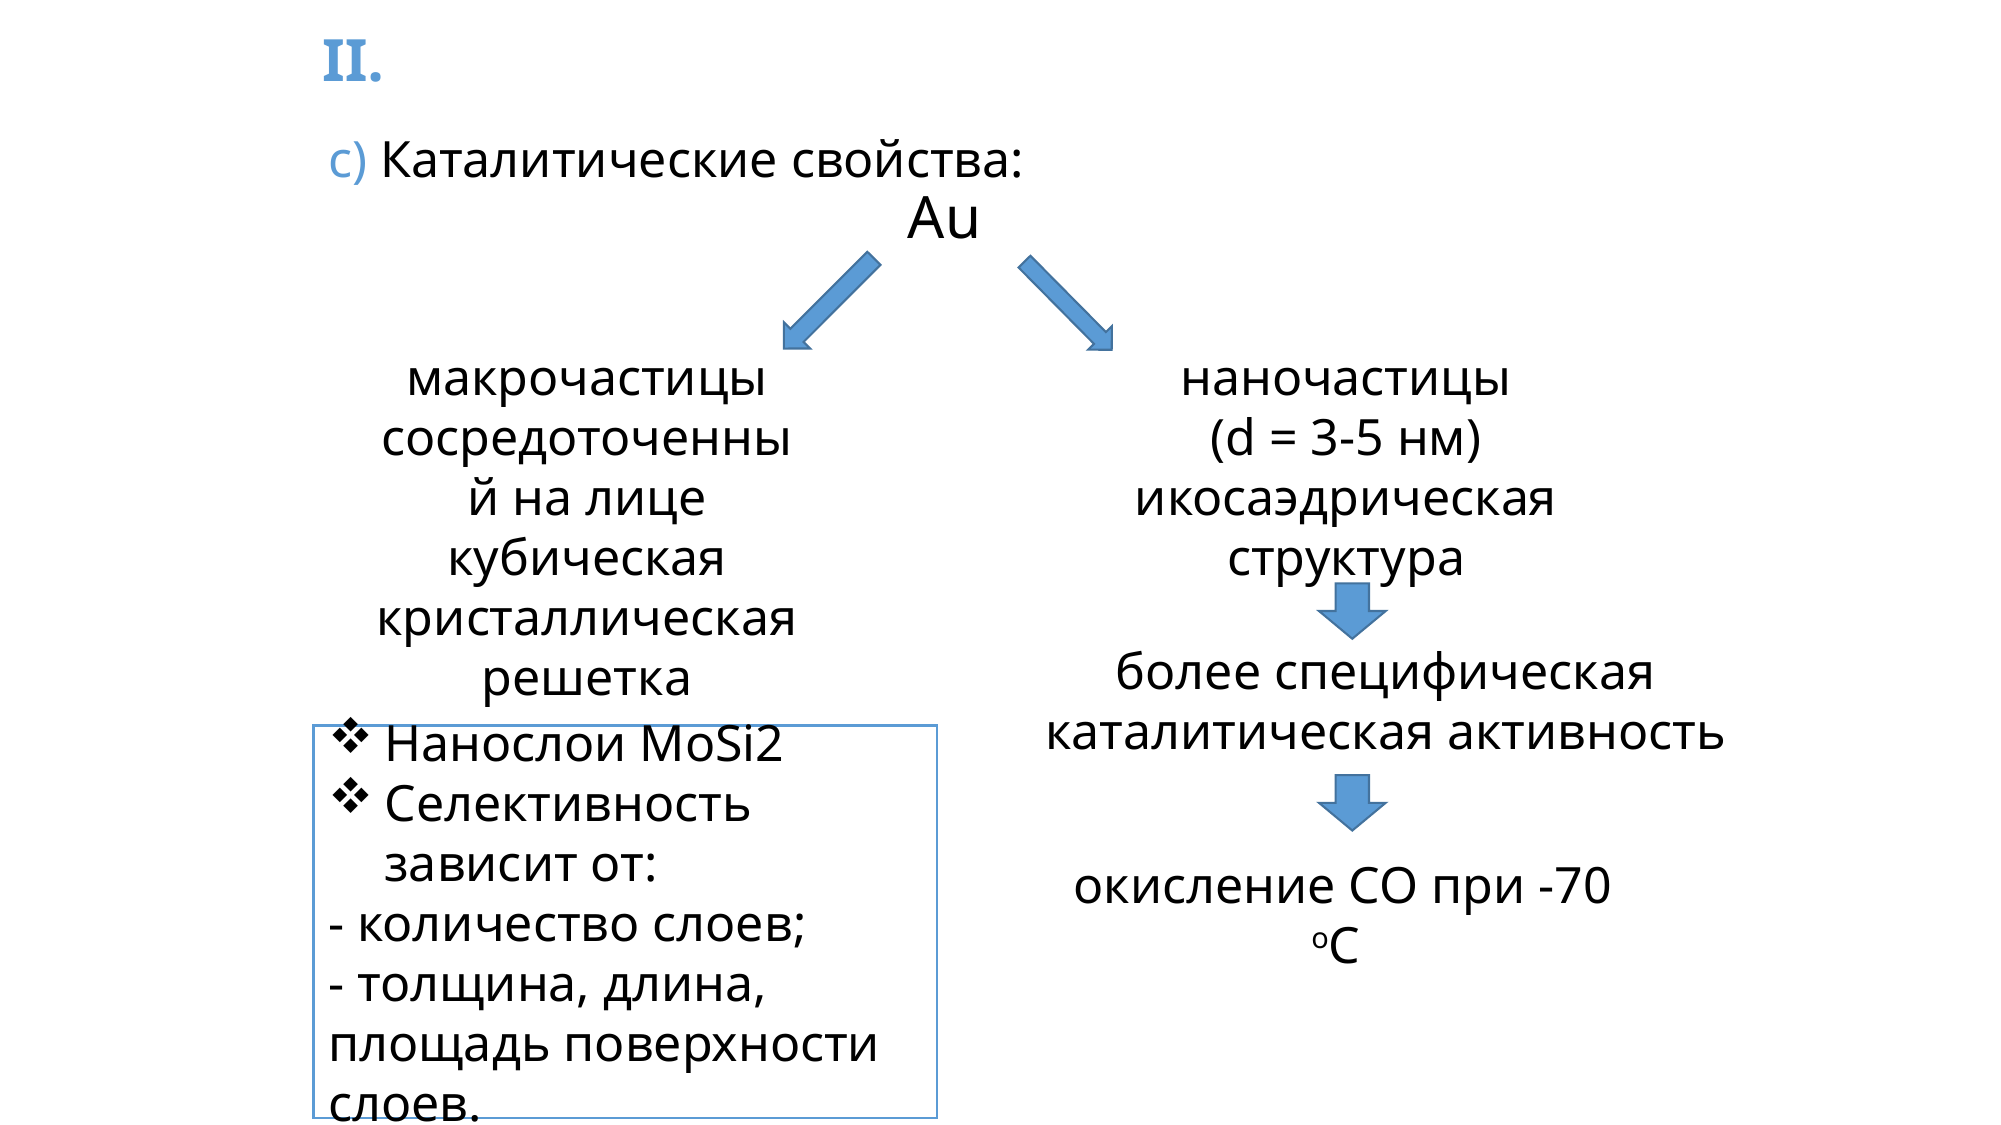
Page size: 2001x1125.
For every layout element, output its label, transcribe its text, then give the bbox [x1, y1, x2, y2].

text_box II. [307, 15, 399, 101]
text_box c) Каталитические свойства: [313, 120, 1640, 196]
text_box Au [681, 172, 1208, 258]
text_box [1017, 254, 1113, 351]
text_box [1316, 774, 1389, 832]
text_box окисление CO при -70 oC [1037, 845, 1648, 981]
text_box [1316, 582, 1389, 631]
text_box более специфическая каталитическая активность [1001, 631, 1770, 767]
text_box [782, 250, 882, 350]
text_box наночастицы (d = 3-5 нм) икосаэдрическая структура [1082, 338, 1610, 593]
text_box макрочастицы сосредоточенный на лице кубическая кристаллическая решетка [353, 338, 821, 713]
text_box Нанослои MoSi2 Селективность зависит от: - количество слоев; - толщина, длина, площадь поверхности слоев. [312, 724, 938, 1119]
